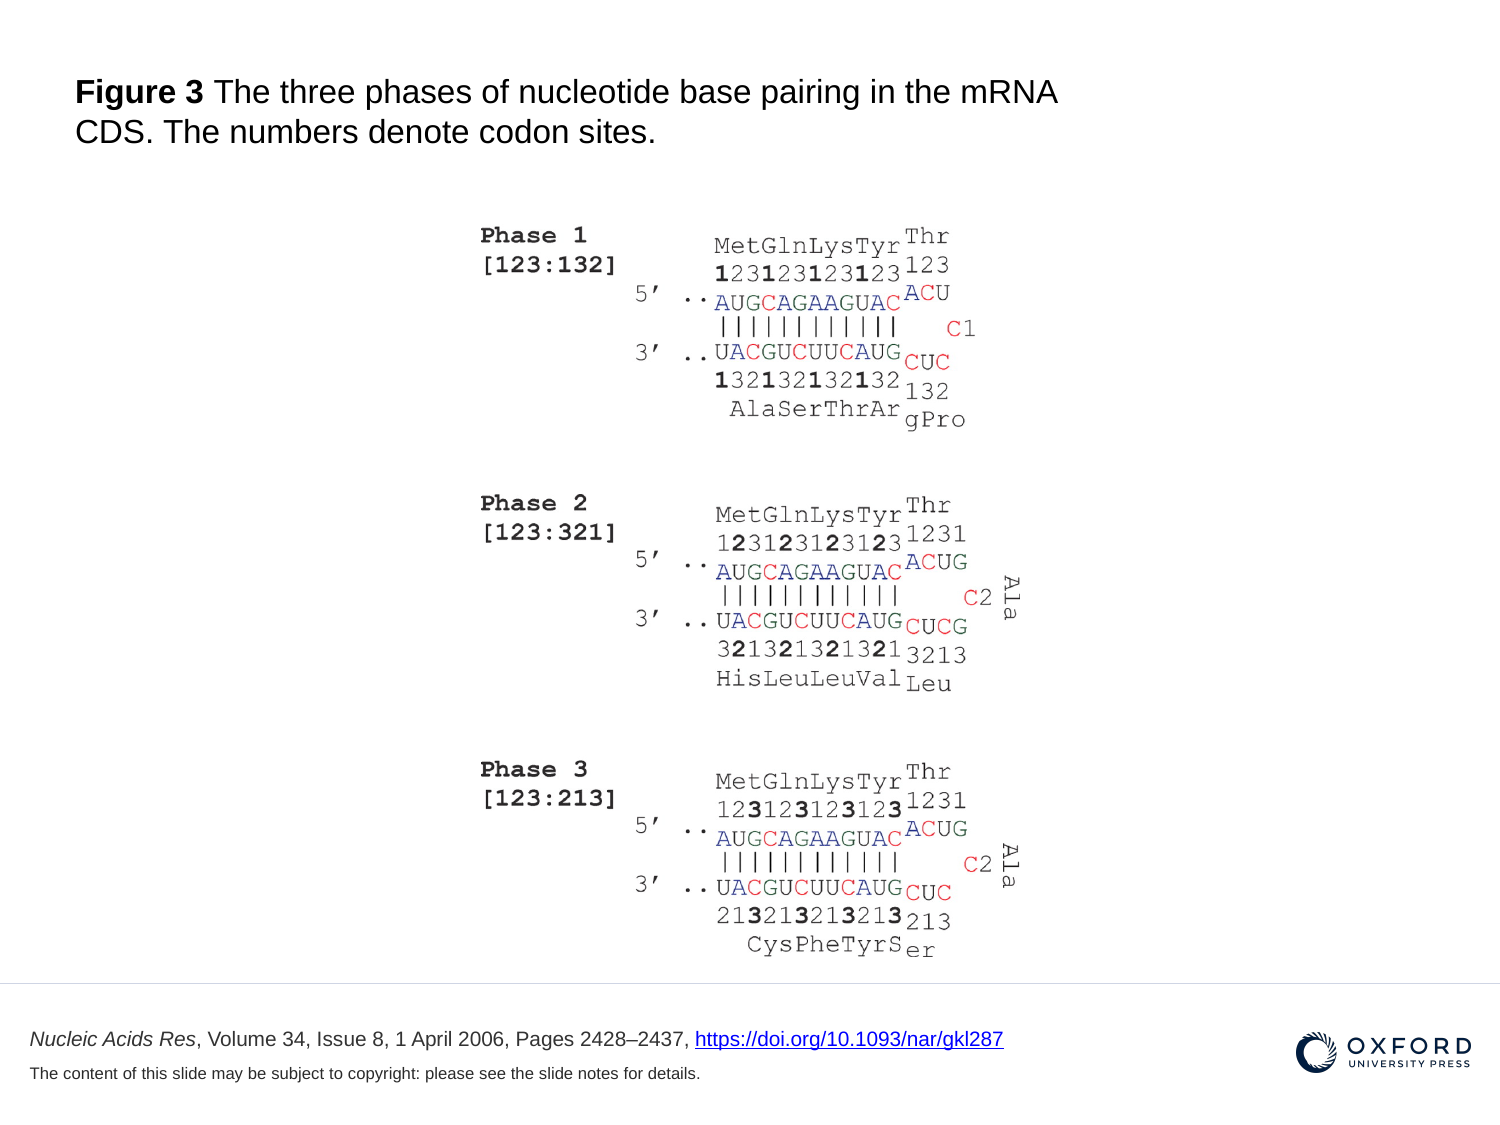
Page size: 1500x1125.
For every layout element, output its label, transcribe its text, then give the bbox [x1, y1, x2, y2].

title Figure 3 The three phases of nucleotide base pairing in the mRNA CDS. The numbers denote codon sites. [75, 69, 1078, 171]
picture [481, 224, 1020, 957]
picture [1296, 1032, 1471, 1073]
footer Nucleic Acids Res, Volume 34, Issue 8, 1 April 2006, Pages 2428–2437, https://doi.org/10.1093/nar/gkl287 The content of this slide may be subject to copyright: please see the slide notes for details. [0, 983, 1260, 1125]
